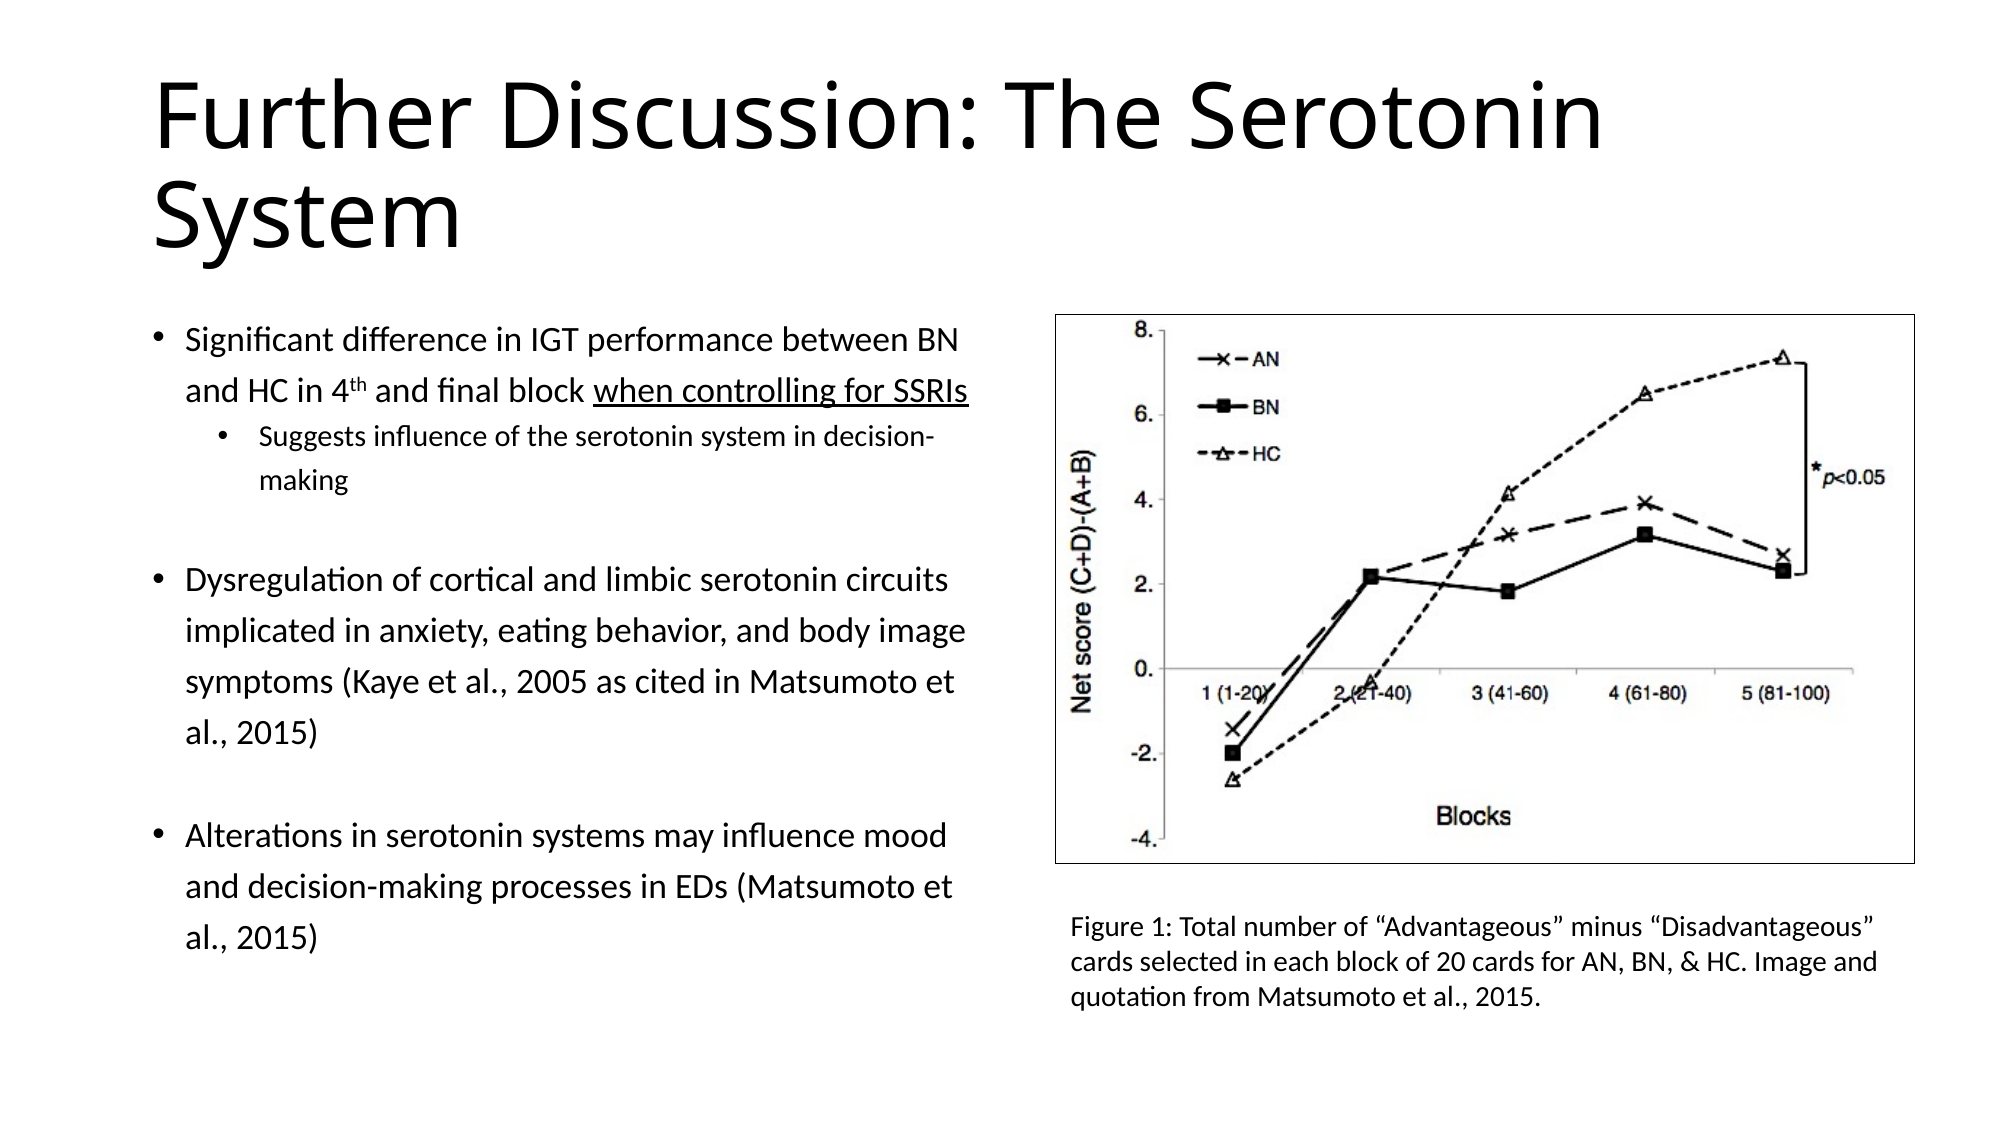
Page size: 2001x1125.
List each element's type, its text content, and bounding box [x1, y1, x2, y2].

text_box Figure 1: Total number of “Advantageous” minus “Disadvantageous” cards selected in each block of 20 cards for AN, BN, & HC. Image and quotation from Matsumoto et al., 2015. [1055, 899, 1915, 1020]
title Further Discussion: The Serotonin System [137, 59, 1863, 278]
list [1055, 314, 1915, 864]
list Significant difference in IGT performance between BN and HC in 4th and final block when controlling for SSRIs Suggests influence of the serotonin system in decision-making Dysregulation of cortical and limbic serotonin circuits implicated in anxiety, eating behavior, and body image symptoms (Kaye et al., 2005 as cited in Matsumoto et al., 2015) Alterations in serotonin systems may influence mood and decision-making processes in EDs (Matsumoto et al., 2015) [137, 299, 988, 1014]
